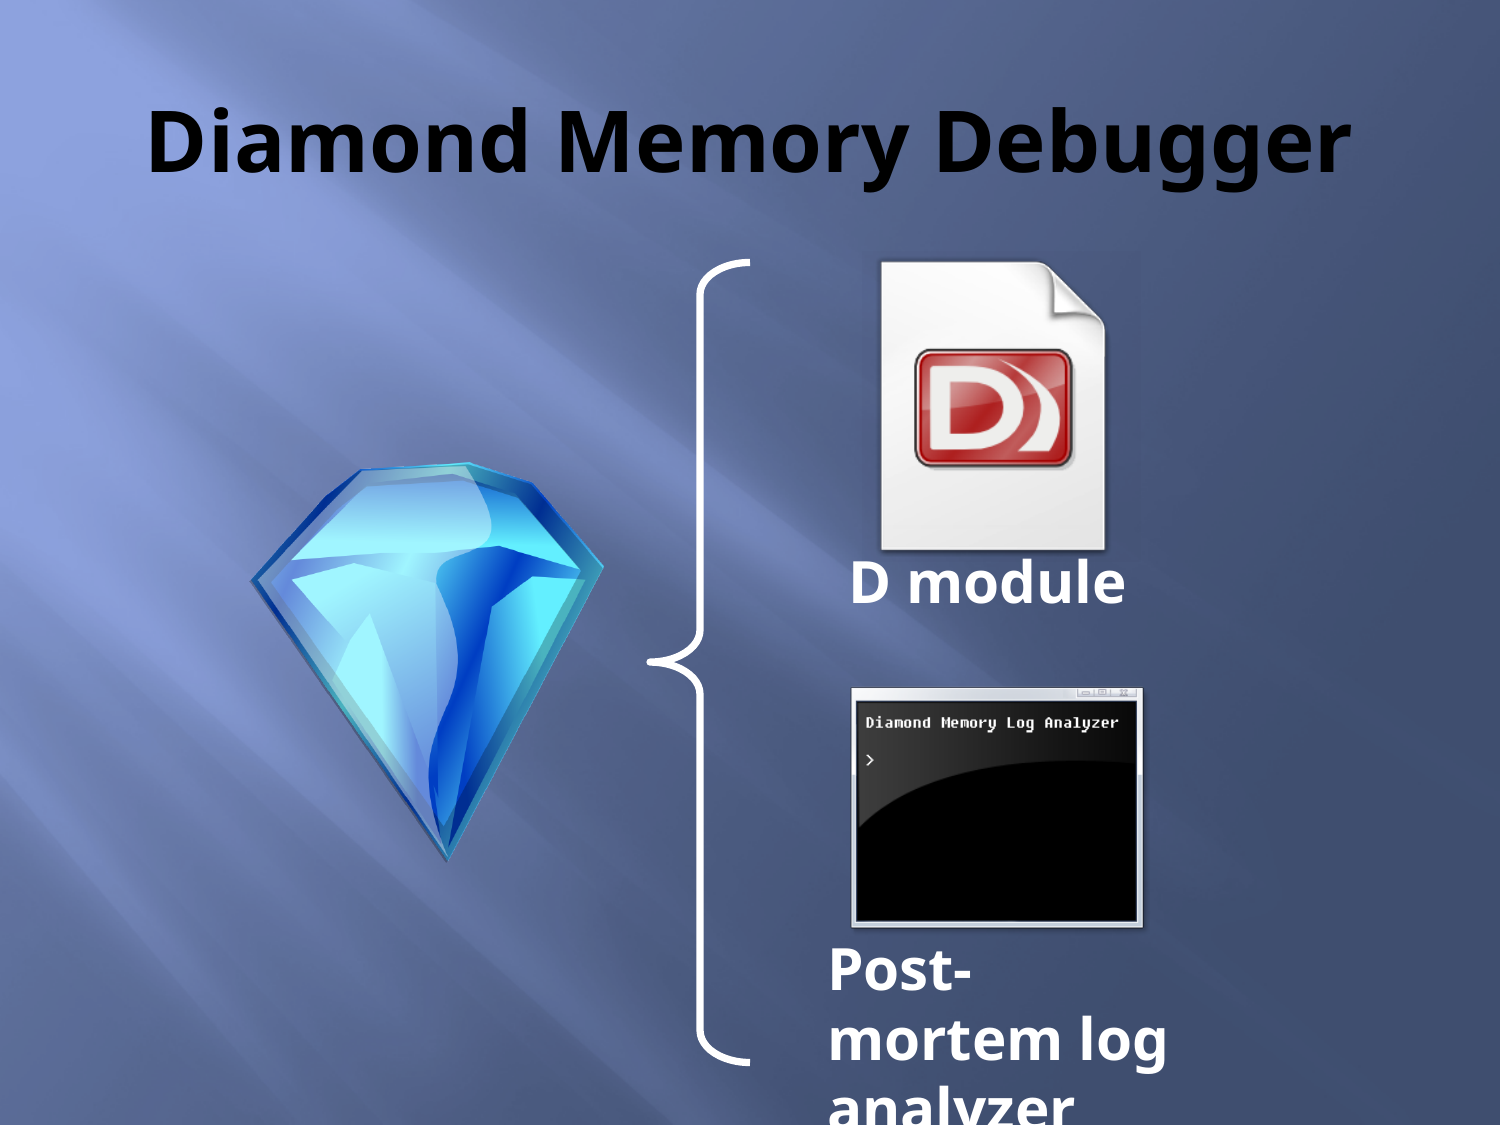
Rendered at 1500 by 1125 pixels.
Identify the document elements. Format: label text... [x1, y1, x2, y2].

picture [849, 662, 1151, 963]
text_box D module [833, 537, 1142, 623]
text_box Post-mortem log analyzer [812, 924, 1200, 1125]
text_box [649, 261, 751, 1064]
picture [862, 251, 1141, 563]
title Diamond Memory Debugger [75, 45, 1425, 233]
picture [249, 462, 604, 863]
